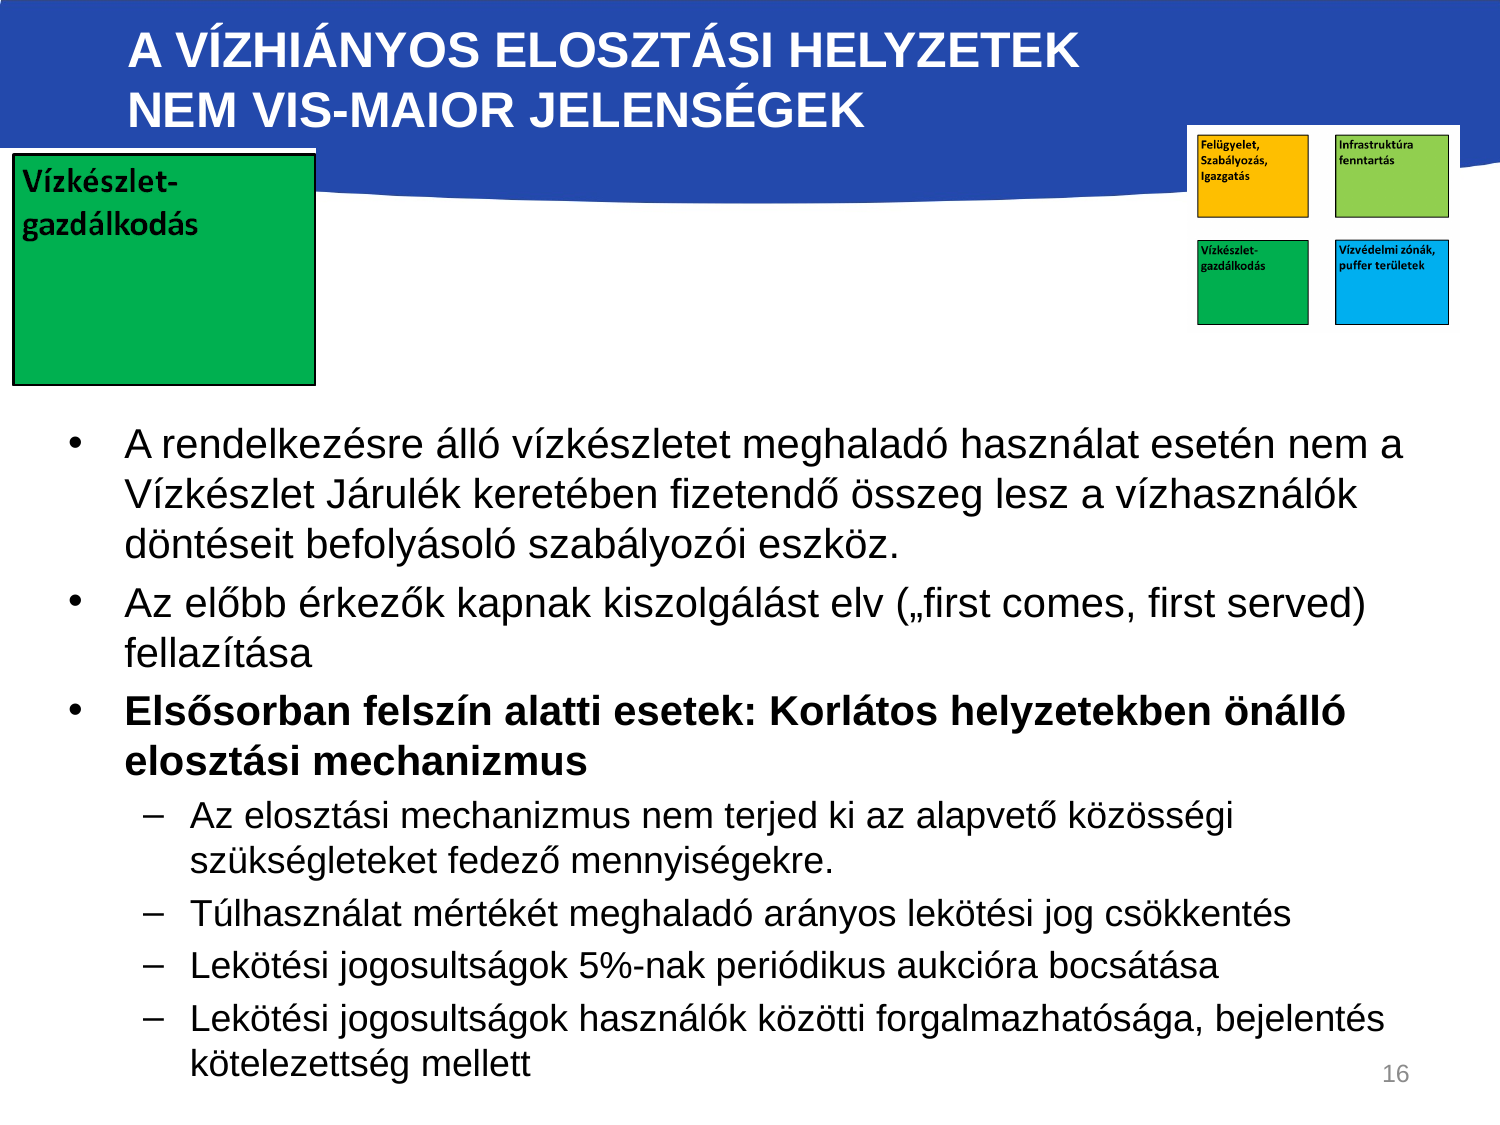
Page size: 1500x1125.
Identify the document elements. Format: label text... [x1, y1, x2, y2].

slide_number 16 [1074, 1042, 1425, 1103]
title A vízhiányos elosztási helyzetek nem vis-maior jelenségek [112, 0, 1145, 159]
picture [0, 0, 1500, 1125]
list A rendelkezésre álló vízkészletet meghaladó használat esetén nem a Vízkészlet Járulék keretében fizetendő összeg lesz a vízhasználók döntéseit befolyásoló szabályozói eszköz. Az előbb érkezők kapnak kiszolgálást elv („first comes, first served) fellazítása Elsősorban felszín alatti esetek: Korlátos helyzetekben önálló elosztási mechanizmus Az elosztási mechanizmus nem terjed ki az alapvető közösségi szükségleteket fedező mennyiségekre. Túlhasználat mértékét meghaladó arányos lekötési jog csökkentés Lekötési jogosultságok 5%-nak periódikus aukcióra bocsátása Lekötési jogosultságok használók közötti forgalmazhatósága, bejelentés kötelezettség mellett [53, 409, 1436, 945]
